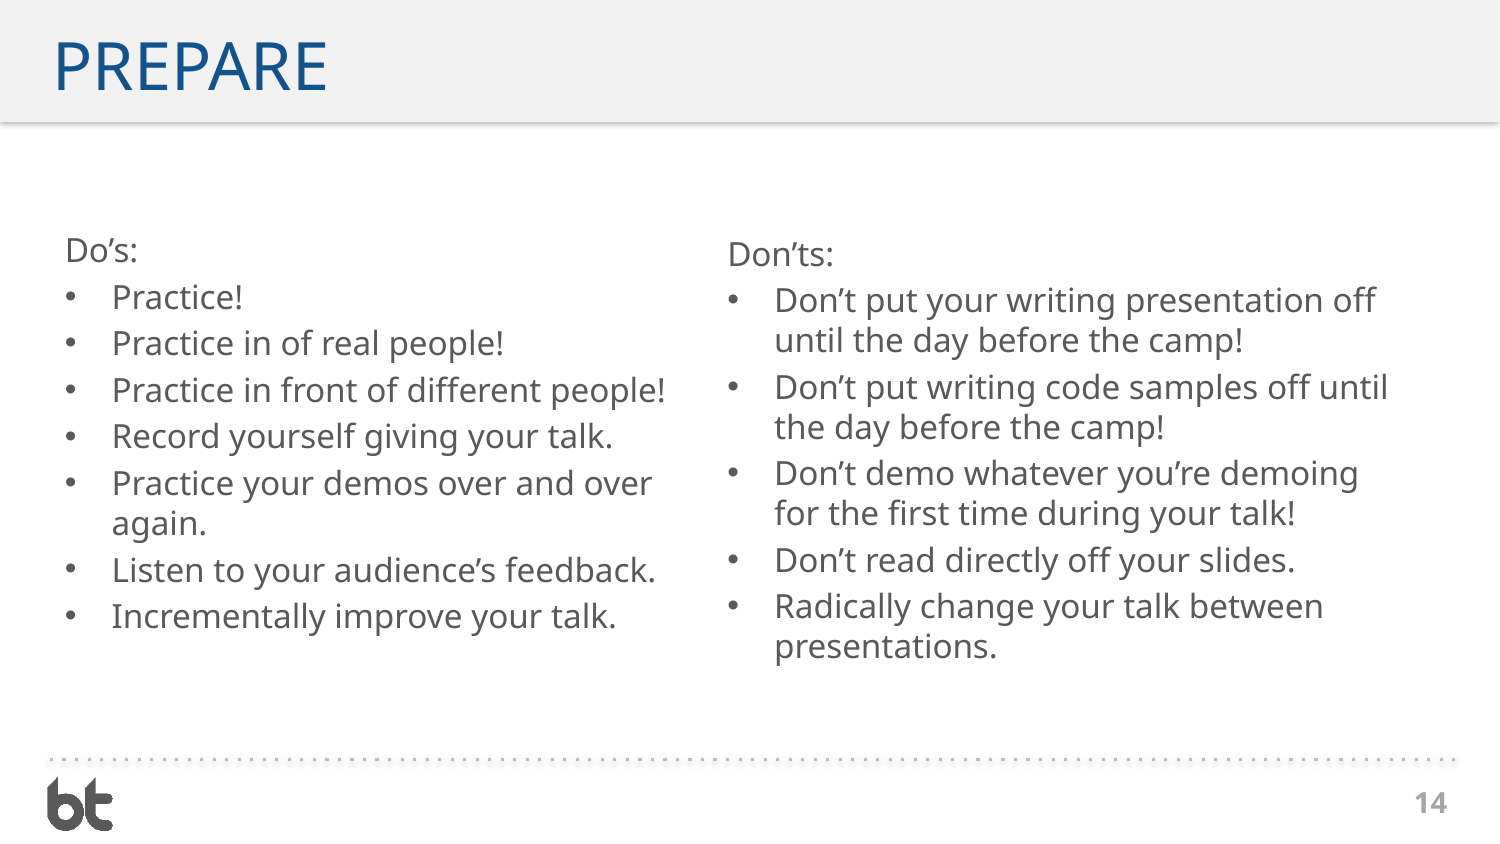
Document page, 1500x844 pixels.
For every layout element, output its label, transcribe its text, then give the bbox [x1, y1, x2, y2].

list Do’s: Practice! Practice in of real people! Practice in front of different people! Record yourself giving your talk. Practice your demos over and over again. Listen to your audience’s feedback. Incrementally improve your talk. [50, 221, 713, 685]
picture [37, 771, 122, 836]
slide_number 14 [1350, 782, 1463, 828]
title prepare [37, 0, 1388, 132]
text_box Don’ts: Don’t put your writing presentation off until the day before the camp! Don’t put writing code samples off until the day before the camp! Don’t demo whatever you’re demoing for the first time during your talk! Don’t read directly off your slides. Radically change your talk between presentations. [712, 225, 1407, 688]
